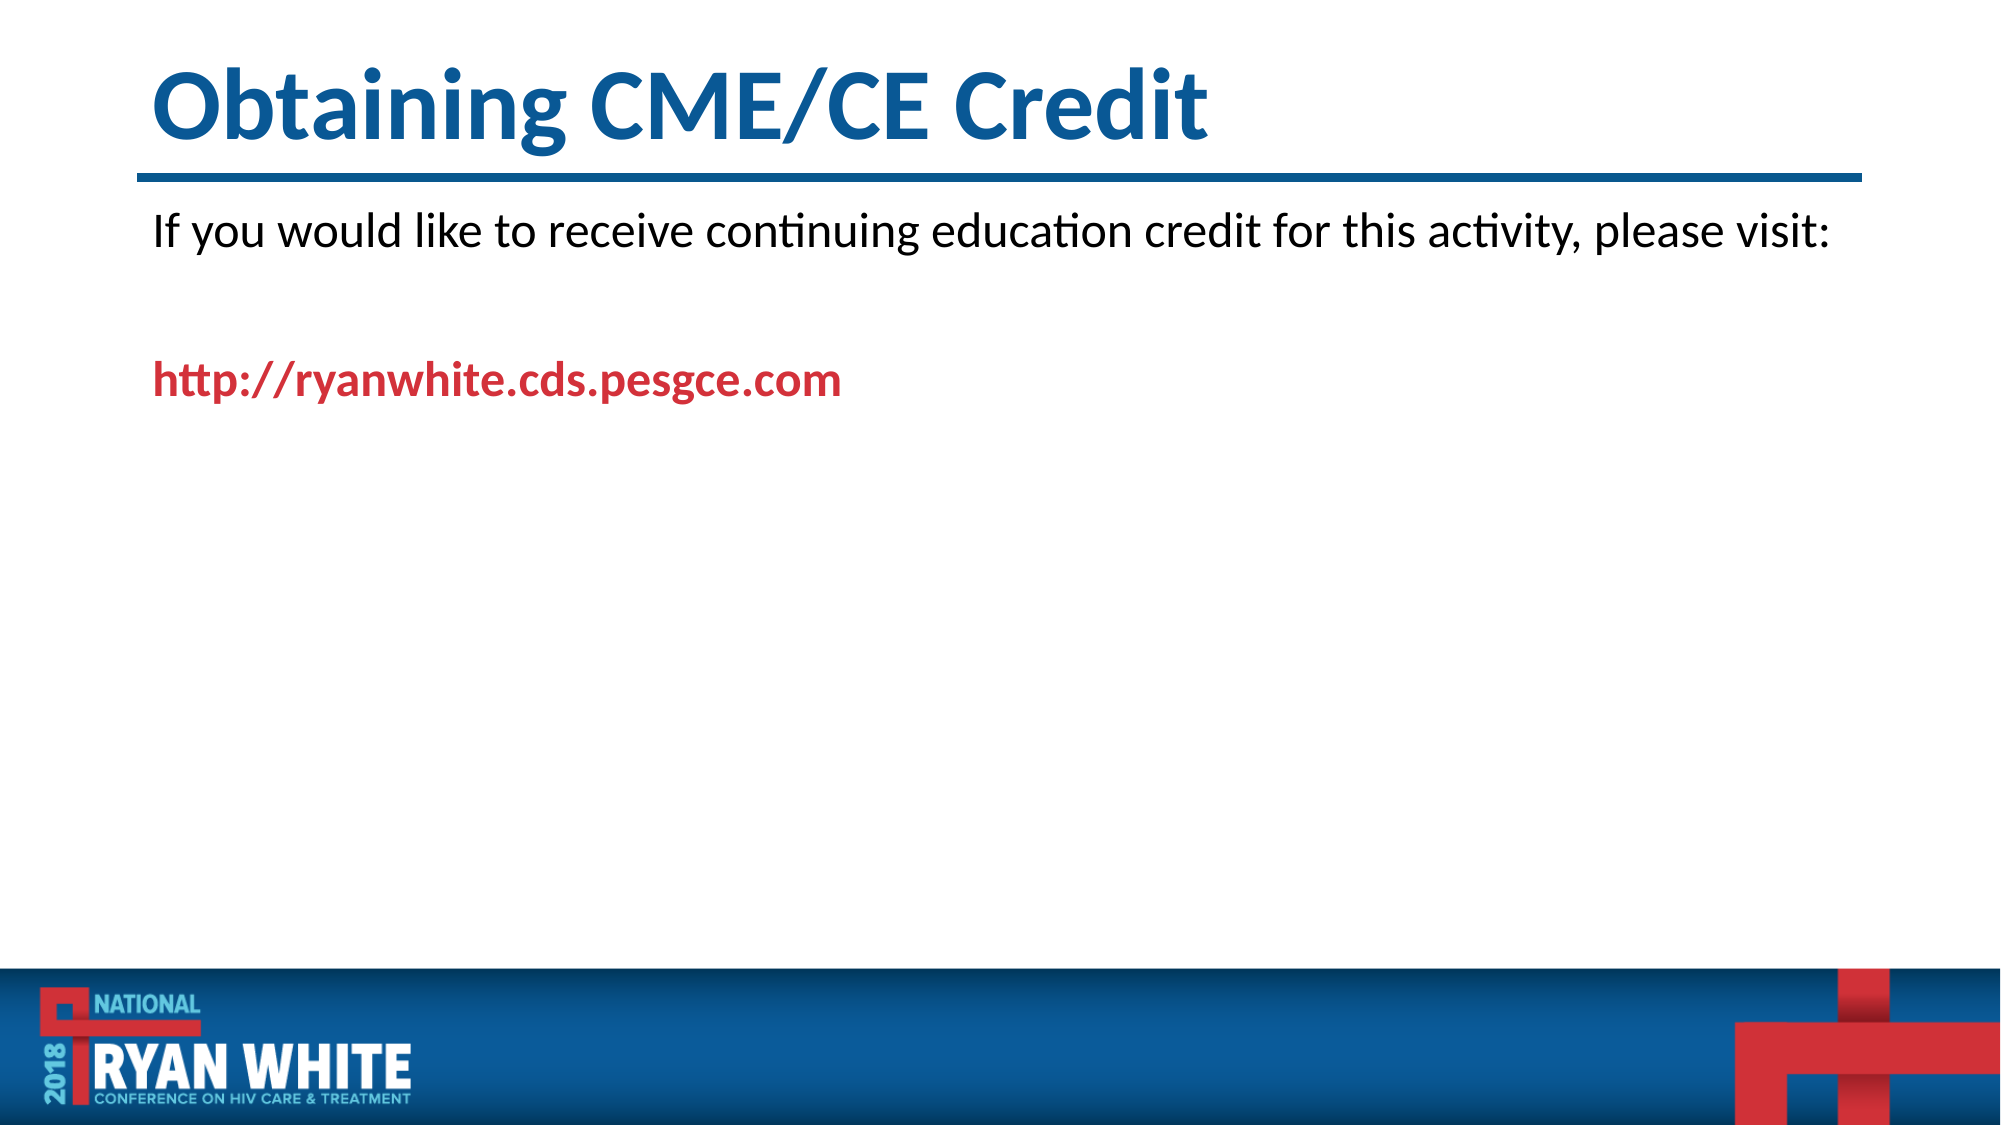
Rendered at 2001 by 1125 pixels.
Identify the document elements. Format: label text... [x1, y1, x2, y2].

title Obtaining CME/CE Credit [137, 38, 1863, 175]
list If you would like to receive continuing education credit for this activity, please visit: http://ryanwhite.cds.pesgce.com [137, 196, 1863, 927]
picture [0, 0, 2001, 1125]
